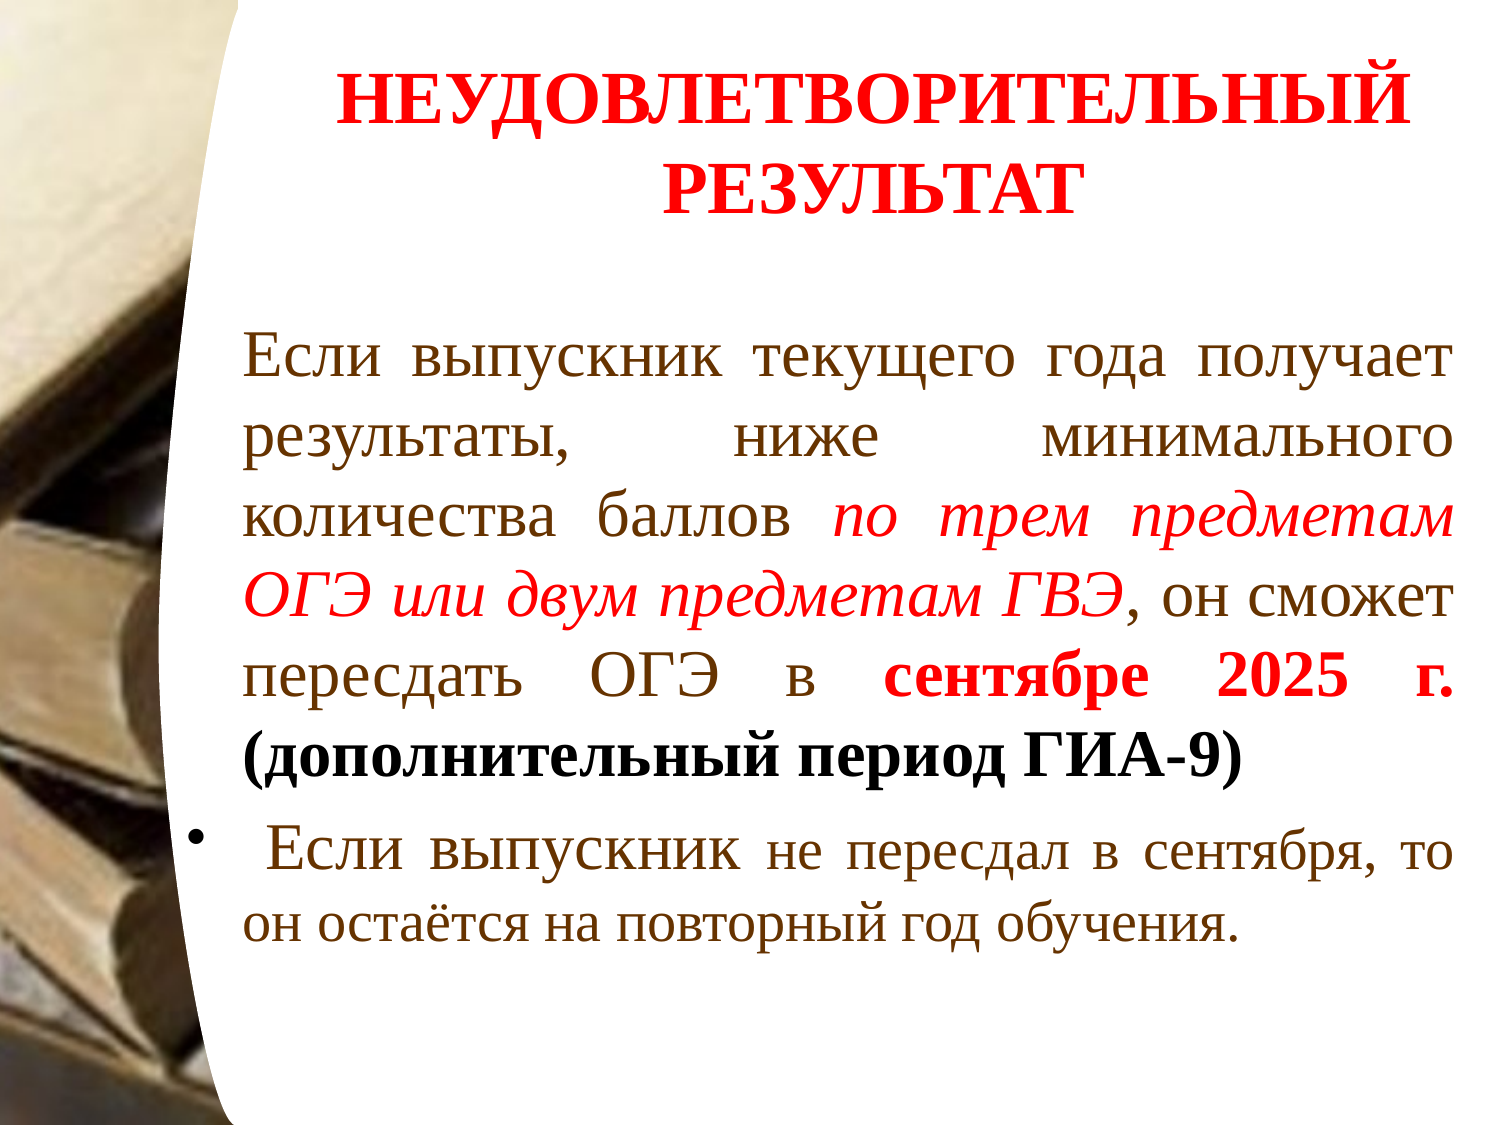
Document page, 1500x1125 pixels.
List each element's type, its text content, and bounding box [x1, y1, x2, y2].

title НЕУДОВЛЕТВОРИТЕЛЬНЫЙ РЕЗУЛЬТАТ [288, 43, 1460, 234]
list Если выпускник текущего года получает результаты, ниже минимального количества баллов по трем предметам ОГЭ или двум предметам ГВЭ, он сможет пересдать ОГЭ в сентябре 2025 г. (дополнительный период ГИА-9) Если выпускник не пересдал в сентября, то он остаётся на повторный год обучения. [170, 302, 1472, 1046]
picture [0, 0, 238, 1125]
